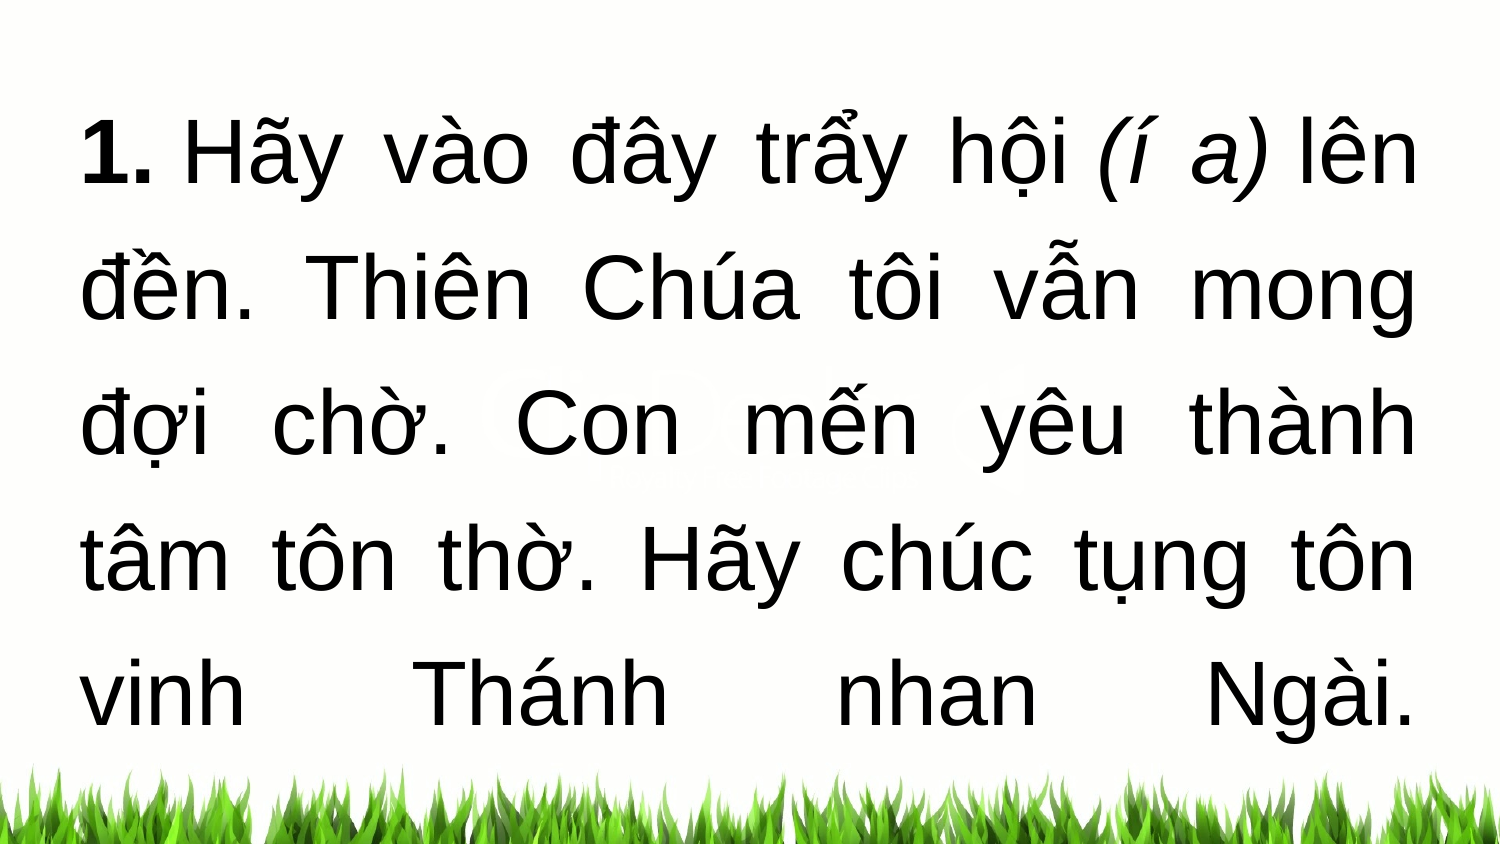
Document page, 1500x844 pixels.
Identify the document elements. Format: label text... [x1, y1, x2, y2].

picture [0, 0, 1500, 844]
text_box 1. Hãy vào đây trẩy hội (í a) lên đền. Thiên Chúa tôi vẫn mong đợi chờ. Con mến yêu thành tâm tôn thờ. Hãy chúc tụng tôn vinh Thánh nhan Ngài. [64, 59, 1435, 844]
